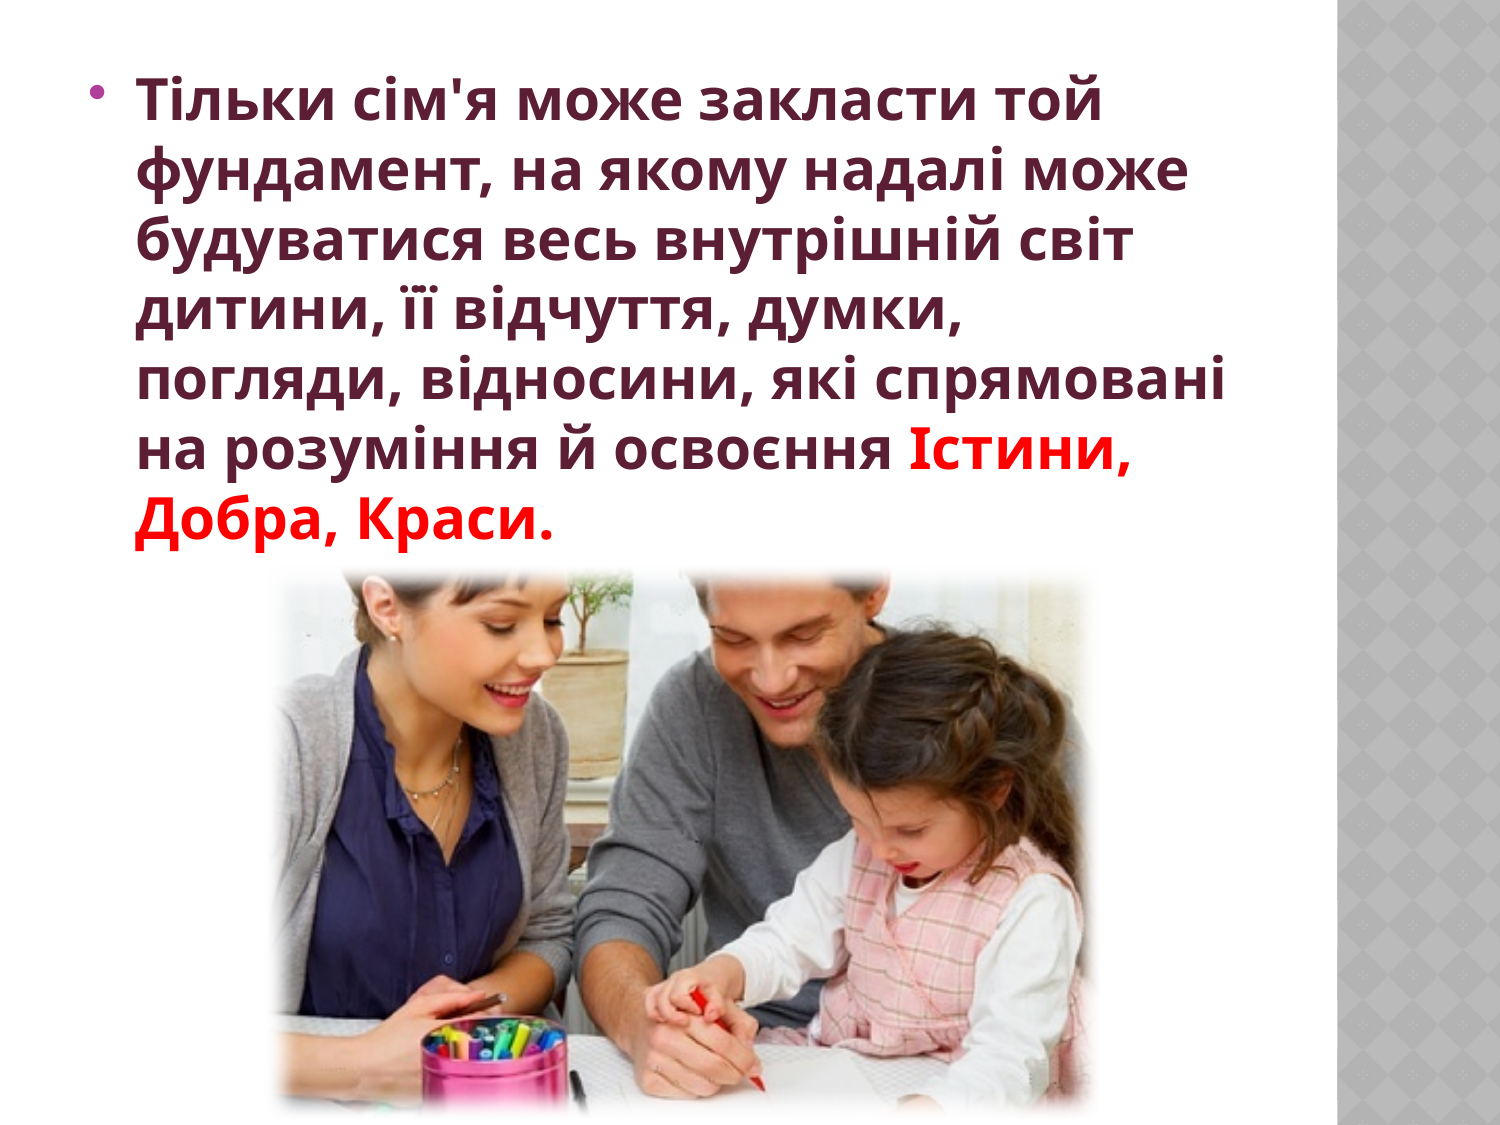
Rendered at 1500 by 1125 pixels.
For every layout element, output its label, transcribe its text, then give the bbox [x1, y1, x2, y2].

list Тільки сім'я може закласти той фундамент, на якому надалі може будуватися весь внутрішній світ дитини, її відчуття, думки, погляди, відносини, які спрямовані на розуміння й освоєння Істини, Добра, Краси. [74, 54, 1263, 1060]
picture [265, 564, 1100, 1120]
